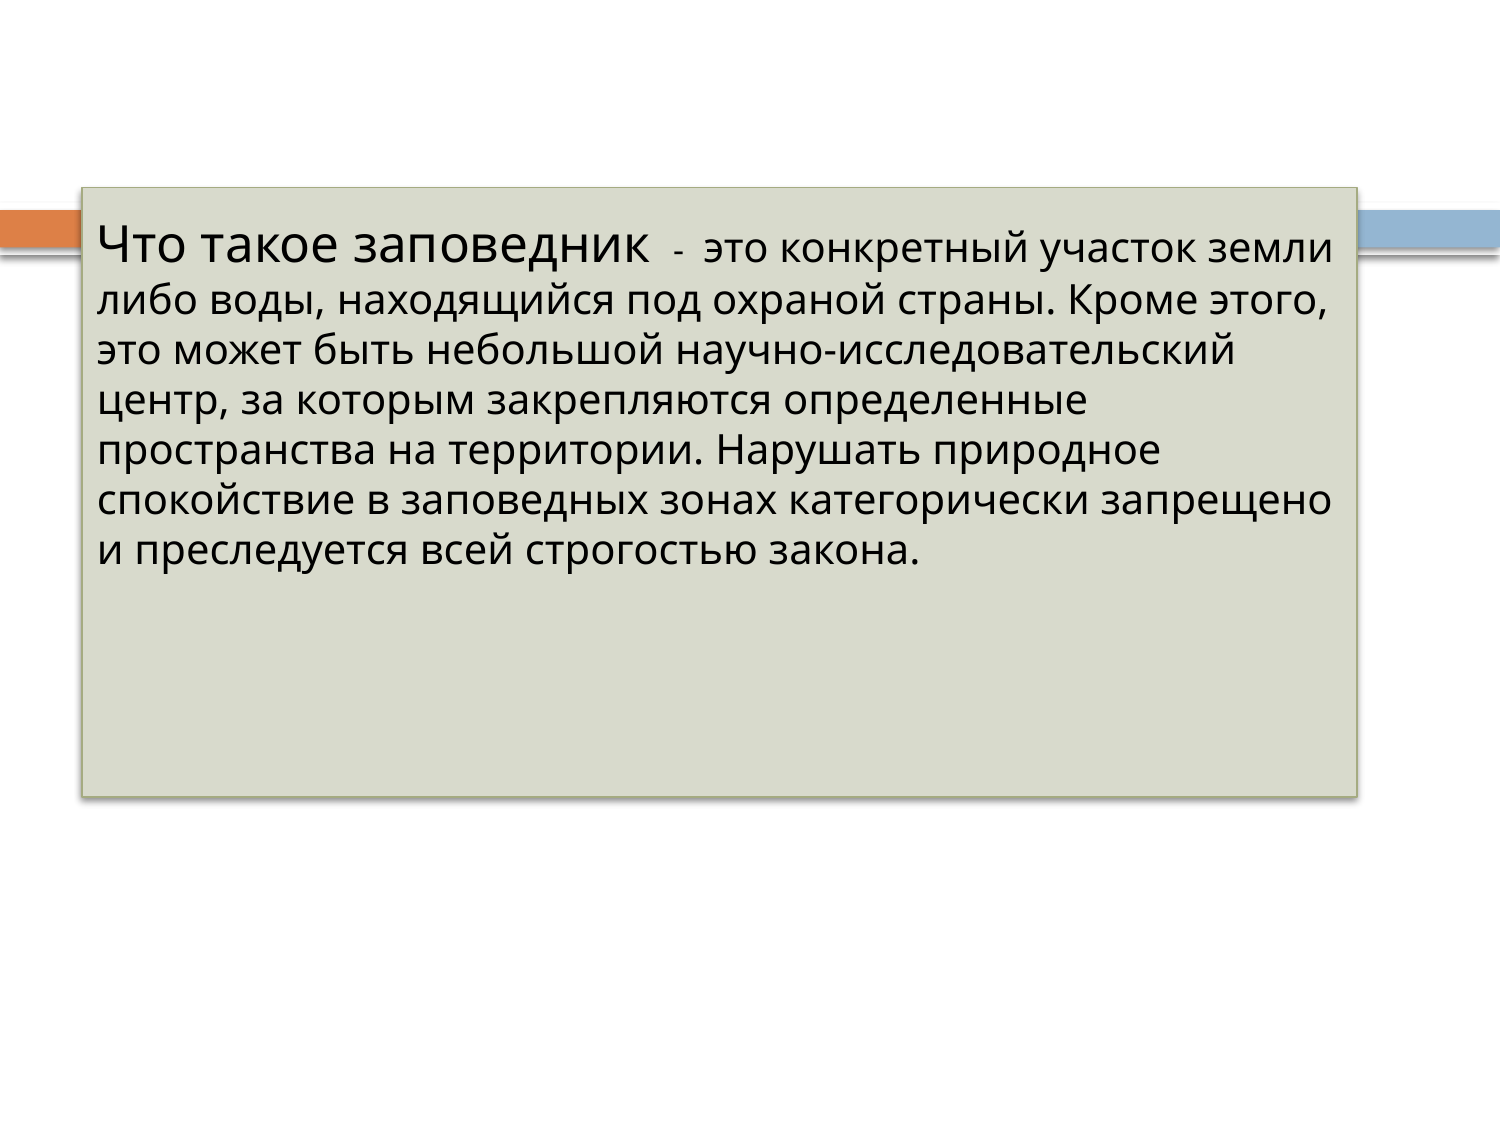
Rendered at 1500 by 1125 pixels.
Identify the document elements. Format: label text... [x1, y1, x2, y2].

title Что такое заповедник - это конкретный участок земли либо воды, находящийся под охраной страны. Кроме этого, это может быть небольшой научно-исследовательский центр, за которым закрепляются определенные пространства на территории. Нарушать природное спокойствие в заповедных зонах категорически запрещено и преследуется всей строгостью закона. [81, 187, 1358, 798]
